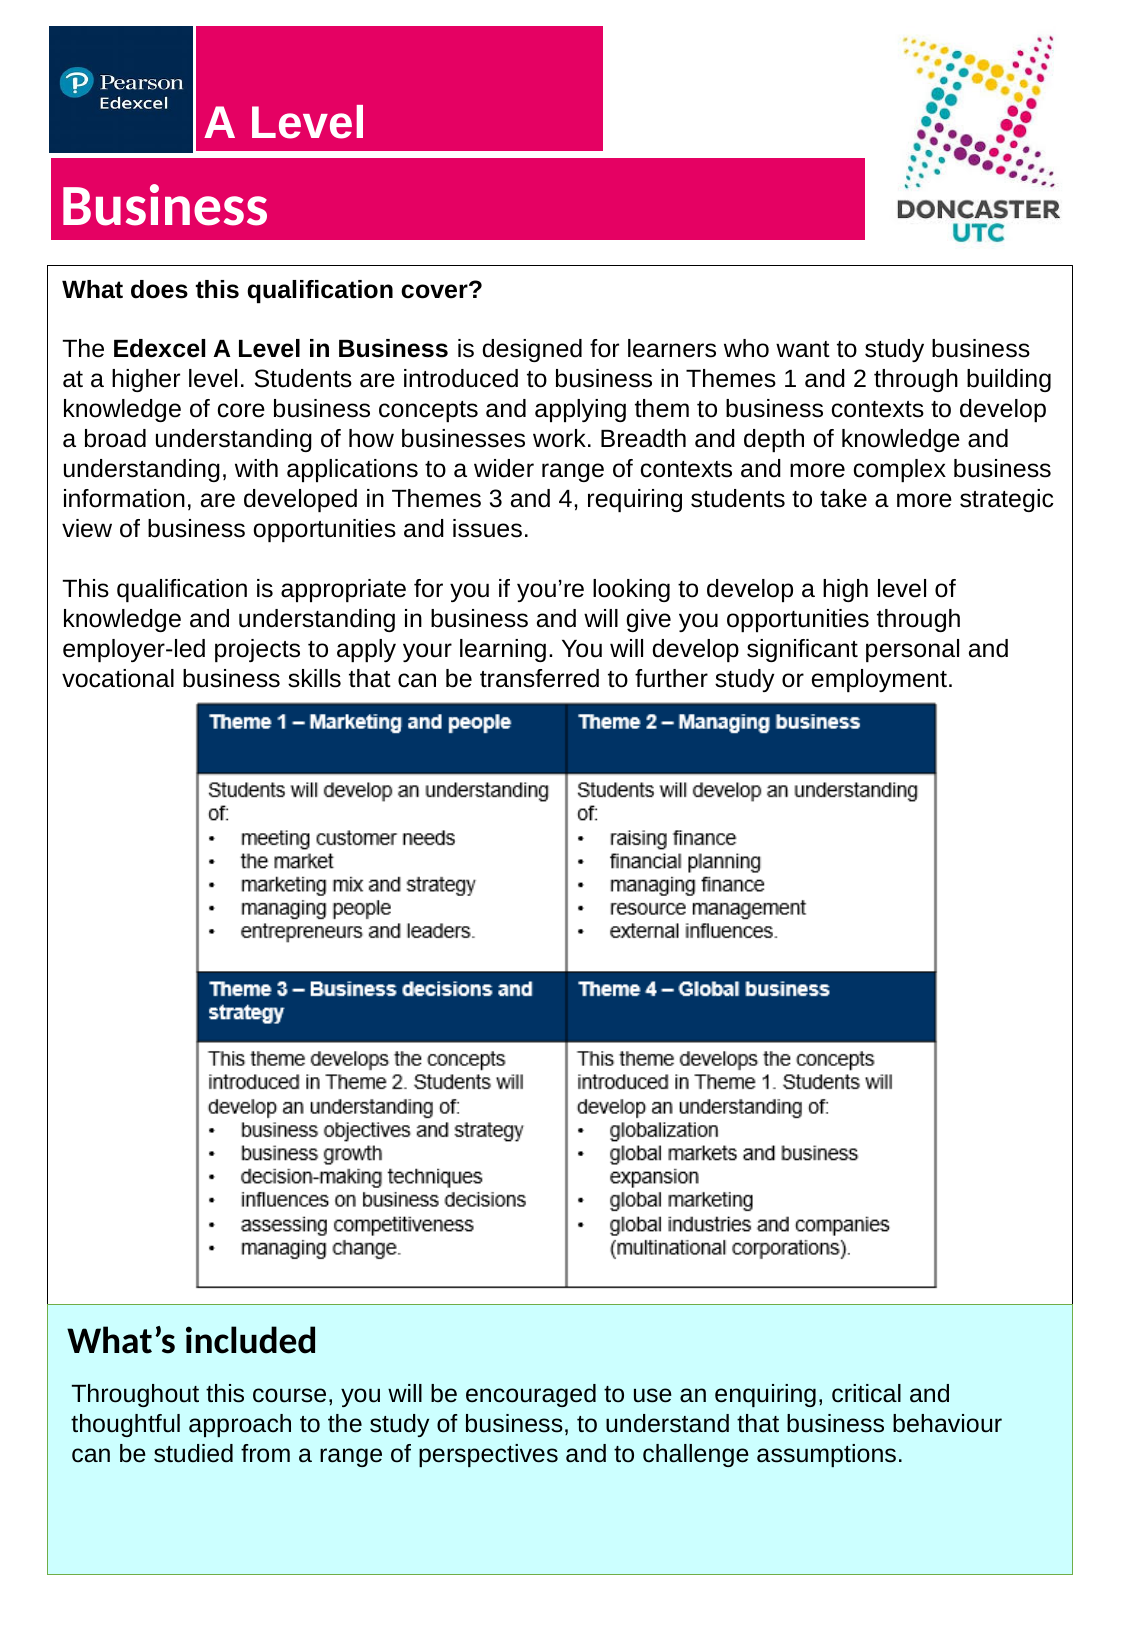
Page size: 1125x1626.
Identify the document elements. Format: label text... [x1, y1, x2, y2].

text_box A Level [188, 84, 603, 155]
picture [50, 18, 1096, 250]
picture [196, 26, 603, 151]
text_box [47, 1304, 1073, 1575]
text_box Business [45, 89, 297, 245]
text_box What’s included [52, 1309, 336, 1414]
text_box Throughout this course, you will be encouraged to use an enquiring, critical and thoughtful approach to the study of business, to understand that business behaviour can be studied from a range of perspectives and to challenge assumptions. [56, 1370, 1051, 1505]
picture [189, 697, 943, 1294]
picture [49, 26, 193, 153]
text_box What does this qualification cover? The Edexcel A Level in Business is designed for learners who want to study business at a higher level. Students are introduced to business in Themes 1 and 2 through building knowledge of core business concepts and applying them to business contexts to develop a broad understanding of how businesses work. Breadth and depth of knowledge and understanding, with applications to a wider range of contexts and more complex business information, are developed in Themes 3 and 4, requiring students to take a more strategic view of business opportunities and issues. This qualification is appropriate for you if you’re looking to develop a high level of knowledge and understanding in business and will give you opportunities through employer-led projects to apply your learning. You will develop significant personal and vocational business skills that can be transferred to further study or employment. [47, 265, 1073, 1304]
